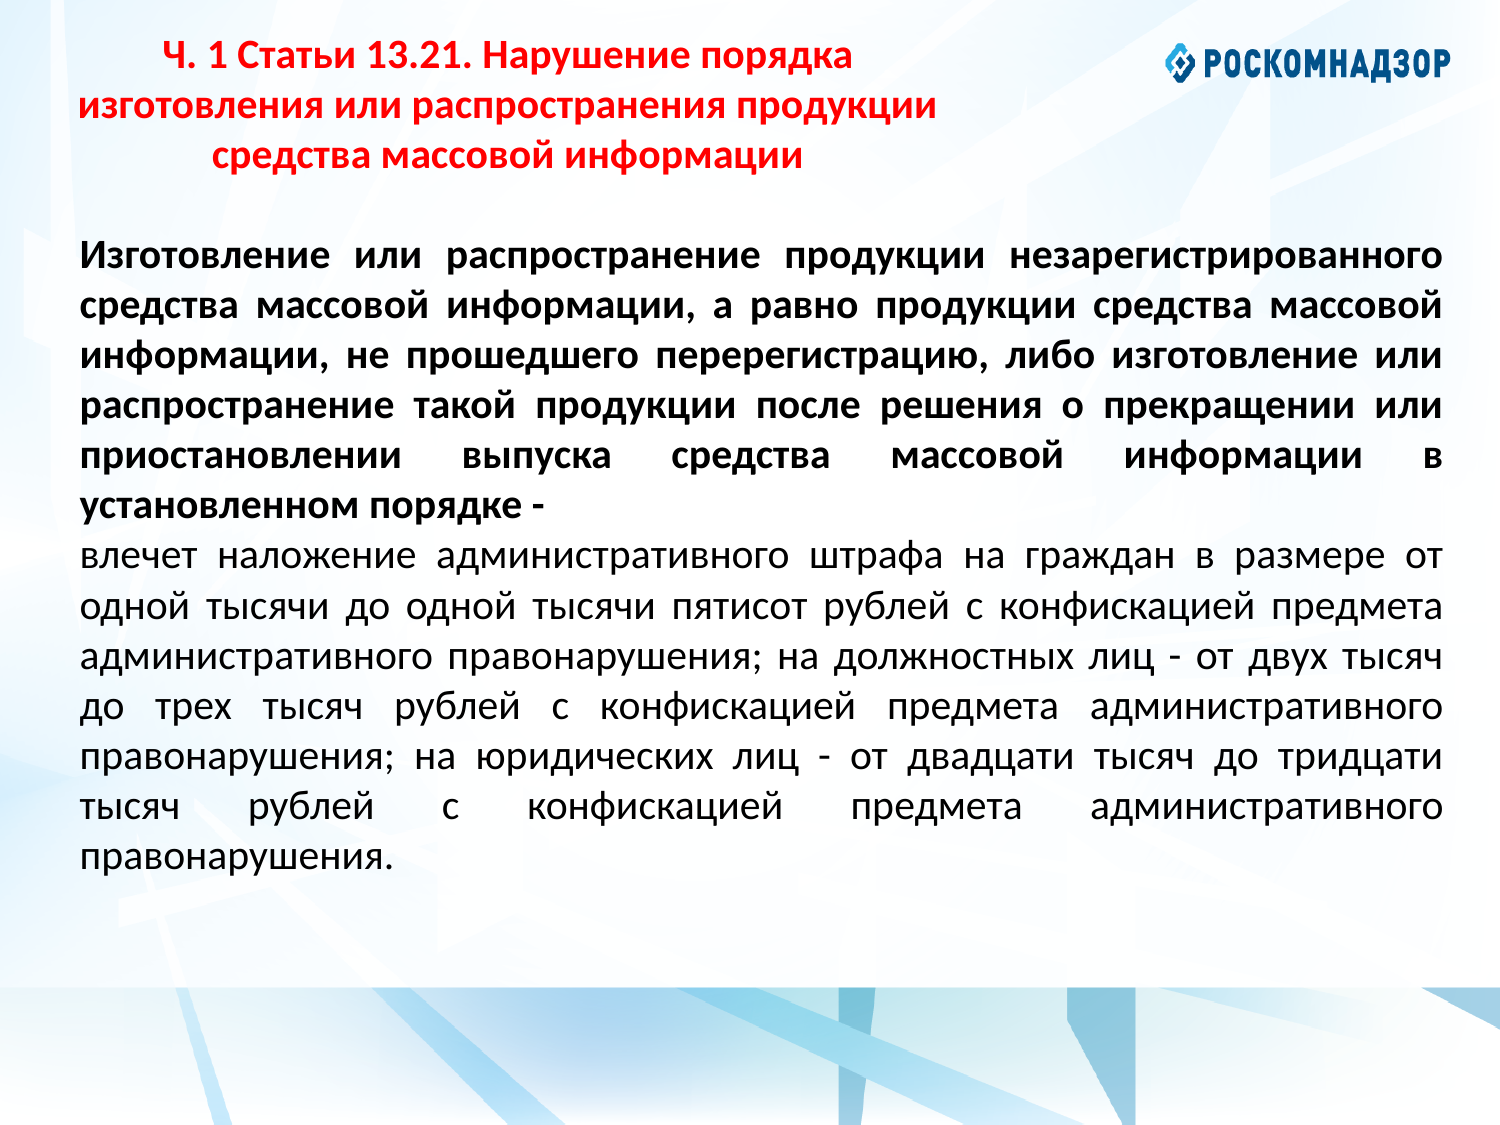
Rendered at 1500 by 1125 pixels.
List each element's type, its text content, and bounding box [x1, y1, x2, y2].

picture [0, 0, 1500, 1125]
text_box Ч. 1 Статьи 13.21. Нарушение порядка изготовления или распространения продукции средства массовой информации [41, 19, 975, 184]
text_box Изготовление или распространение продукции незарегистрированного средства массовой информации, а равно продукции средства массовой информации, не прошедшего перерегистрацию, либо изготовление или распространение такой продукции после решения о прекращении или приостановлении выпуска средства массовой информации в установленном порядке - влечет наложение административного штрафа на граждан в размере от одной тысячи до одной тысячи пятисот рублей с конфискацией предмета административного правонарушения; на должностных лиц - от двух тысяч до трех тысяч рублей с конфискацией предмета административного правонарушения; на юридических лиц - от двадцати тысяч до тридцати тысяч рублей с конфискацией предмета административного правонарушения. [64, 219, 1459, 935]
